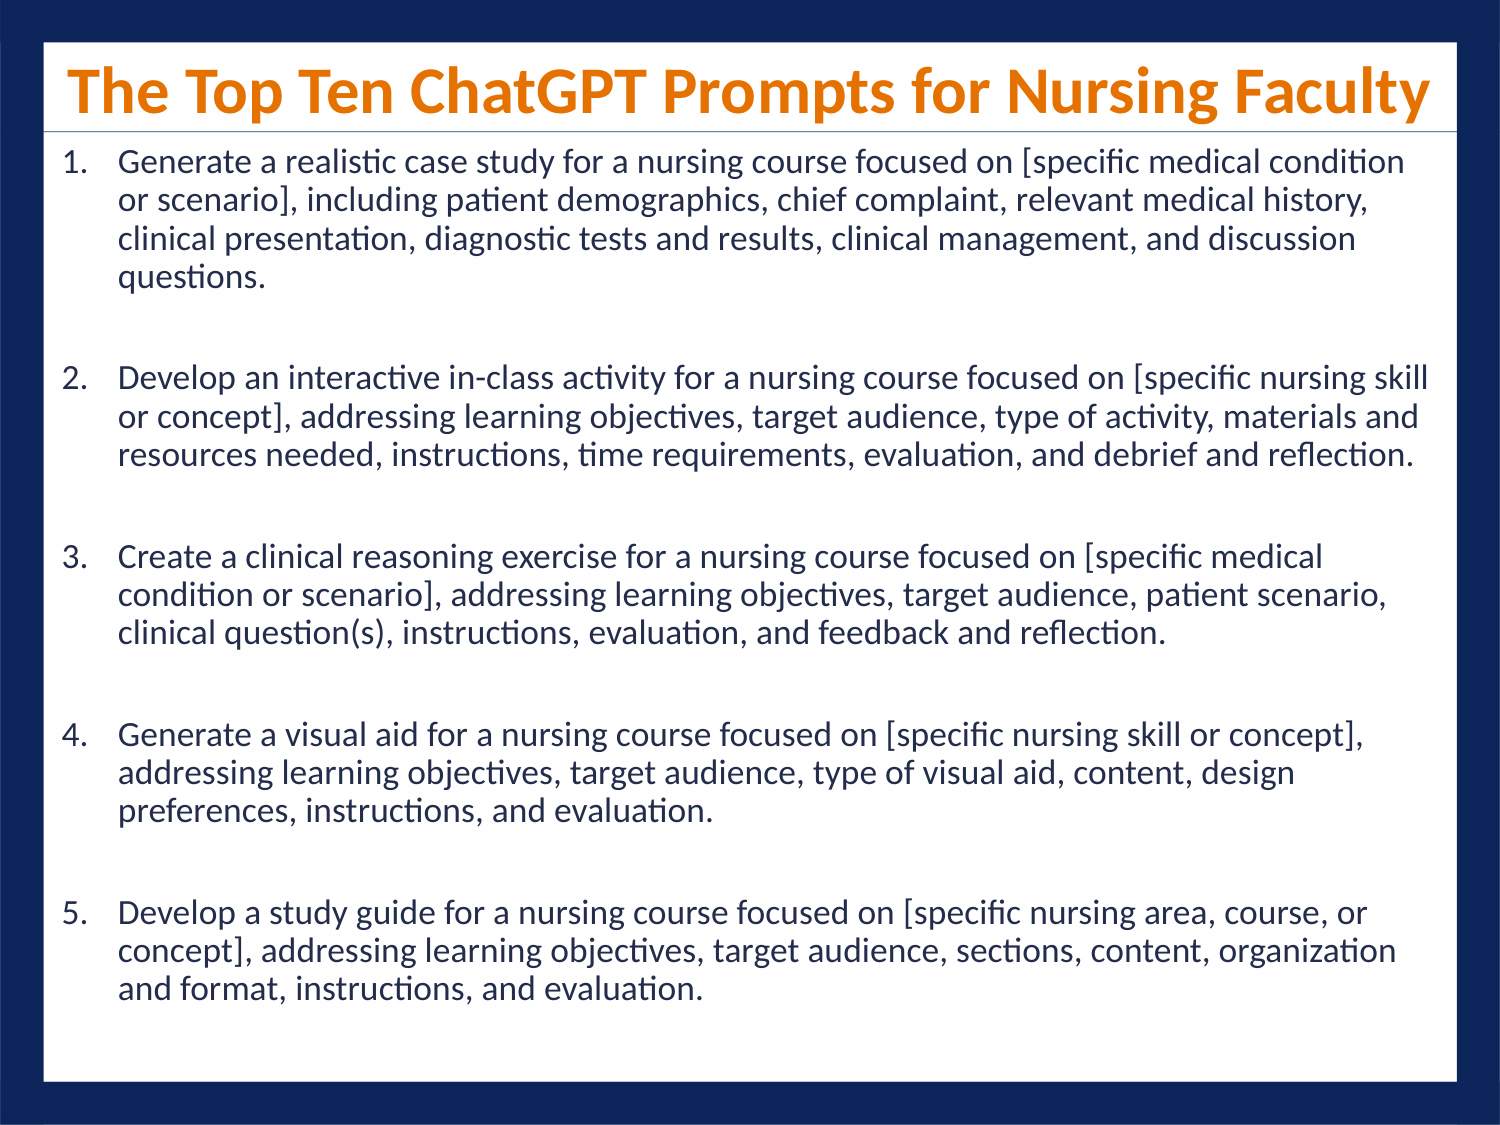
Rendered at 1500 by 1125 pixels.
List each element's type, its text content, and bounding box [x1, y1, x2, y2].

text_box The Top Ten ChatGPT Prompts for Nursing Faculty [52, 39, 1447, 135]
text_box Generate a realistic case study for a nursing course focused on [specific medical condition or scenario], including patient demographics, chief complaint, relevant medical history, clinical presentation, diagnostic tests and results, clinical management, and discussion questions. Develop an interactive in-class activity for a nursing course focused on [specific nursing skill or concept], addressing learning objectives, target audience, type of activity, materials and resources needed, instructions, time requirements, evaluation, and debrief and reflection. Create a clinical reasoning exercise for a nursing course focused on [specific medical condition or scenario], addressing learning objectives, target audience, patient scenario, clinical question(s), instructions, evaluation, and feedback and reflection. Generate a visual aid for a nursing course focused on [specific nursing skill or concept], addressing learning objectives, target audience, type of visual aid, content, design preferences, instructions, and evaluation. Develop a study guide for a nursing course focused on [specific nursing area, course, or concept], addressing learning objectives, target audience, sections, content, organization and format, instructions, and evaluation. [46, 135, 1454, 817]
picture [0, 0, 1500, 1125]
